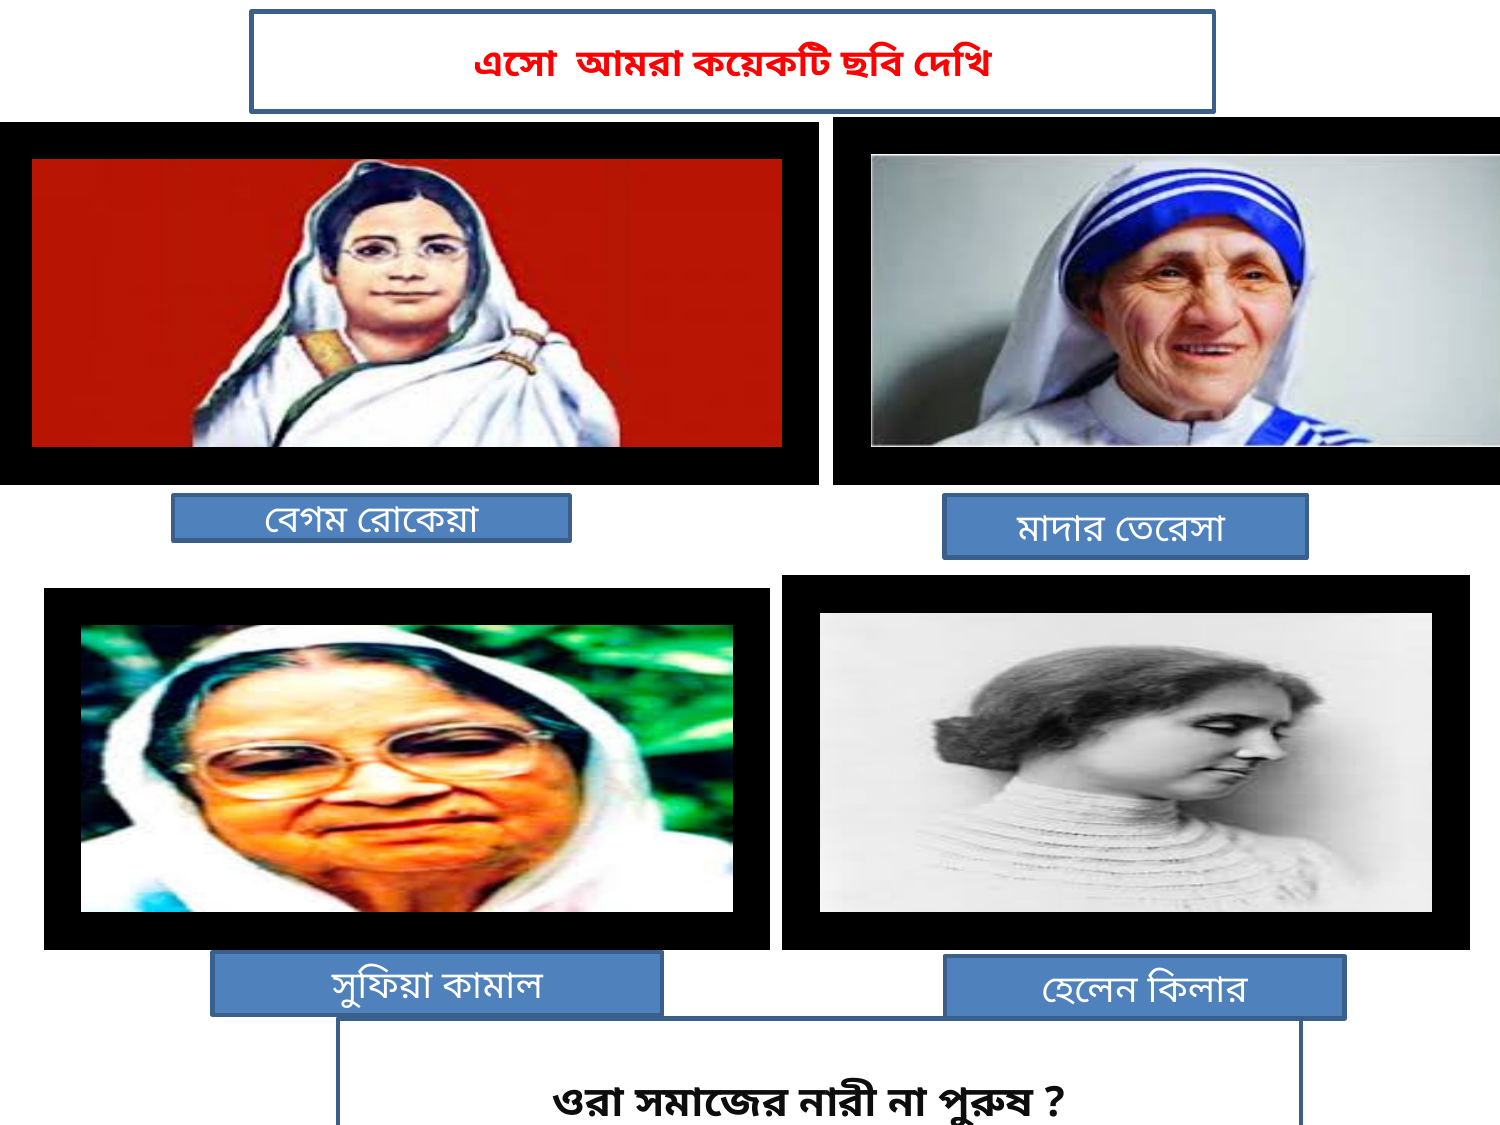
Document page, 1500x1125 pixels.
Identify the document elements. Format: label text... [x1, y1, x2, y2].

text_box মাদার তেরেসা [942, 493, 1309, 560]
picture [819, 612, 1433, 913]
picture [31, 158, 782, 448]
text_box এসো আমরা কয়েকটি ছবি দেখি [249, 9, 1216, 114]
text_box বেগম রোকেয়া [171, 493, 572, 543]
text_box হেলেন কিলার [943, 954, 1347, 1021]
text_box সুফিয়া কামাল [210, 950, 664, 1017]
picture [870, 154, 1500, 448]
text_box ওরা সমাজের নারী না পুরুষ ? [336, 1016, 1303, 1125]
picture [80, 624, 733, 913]
